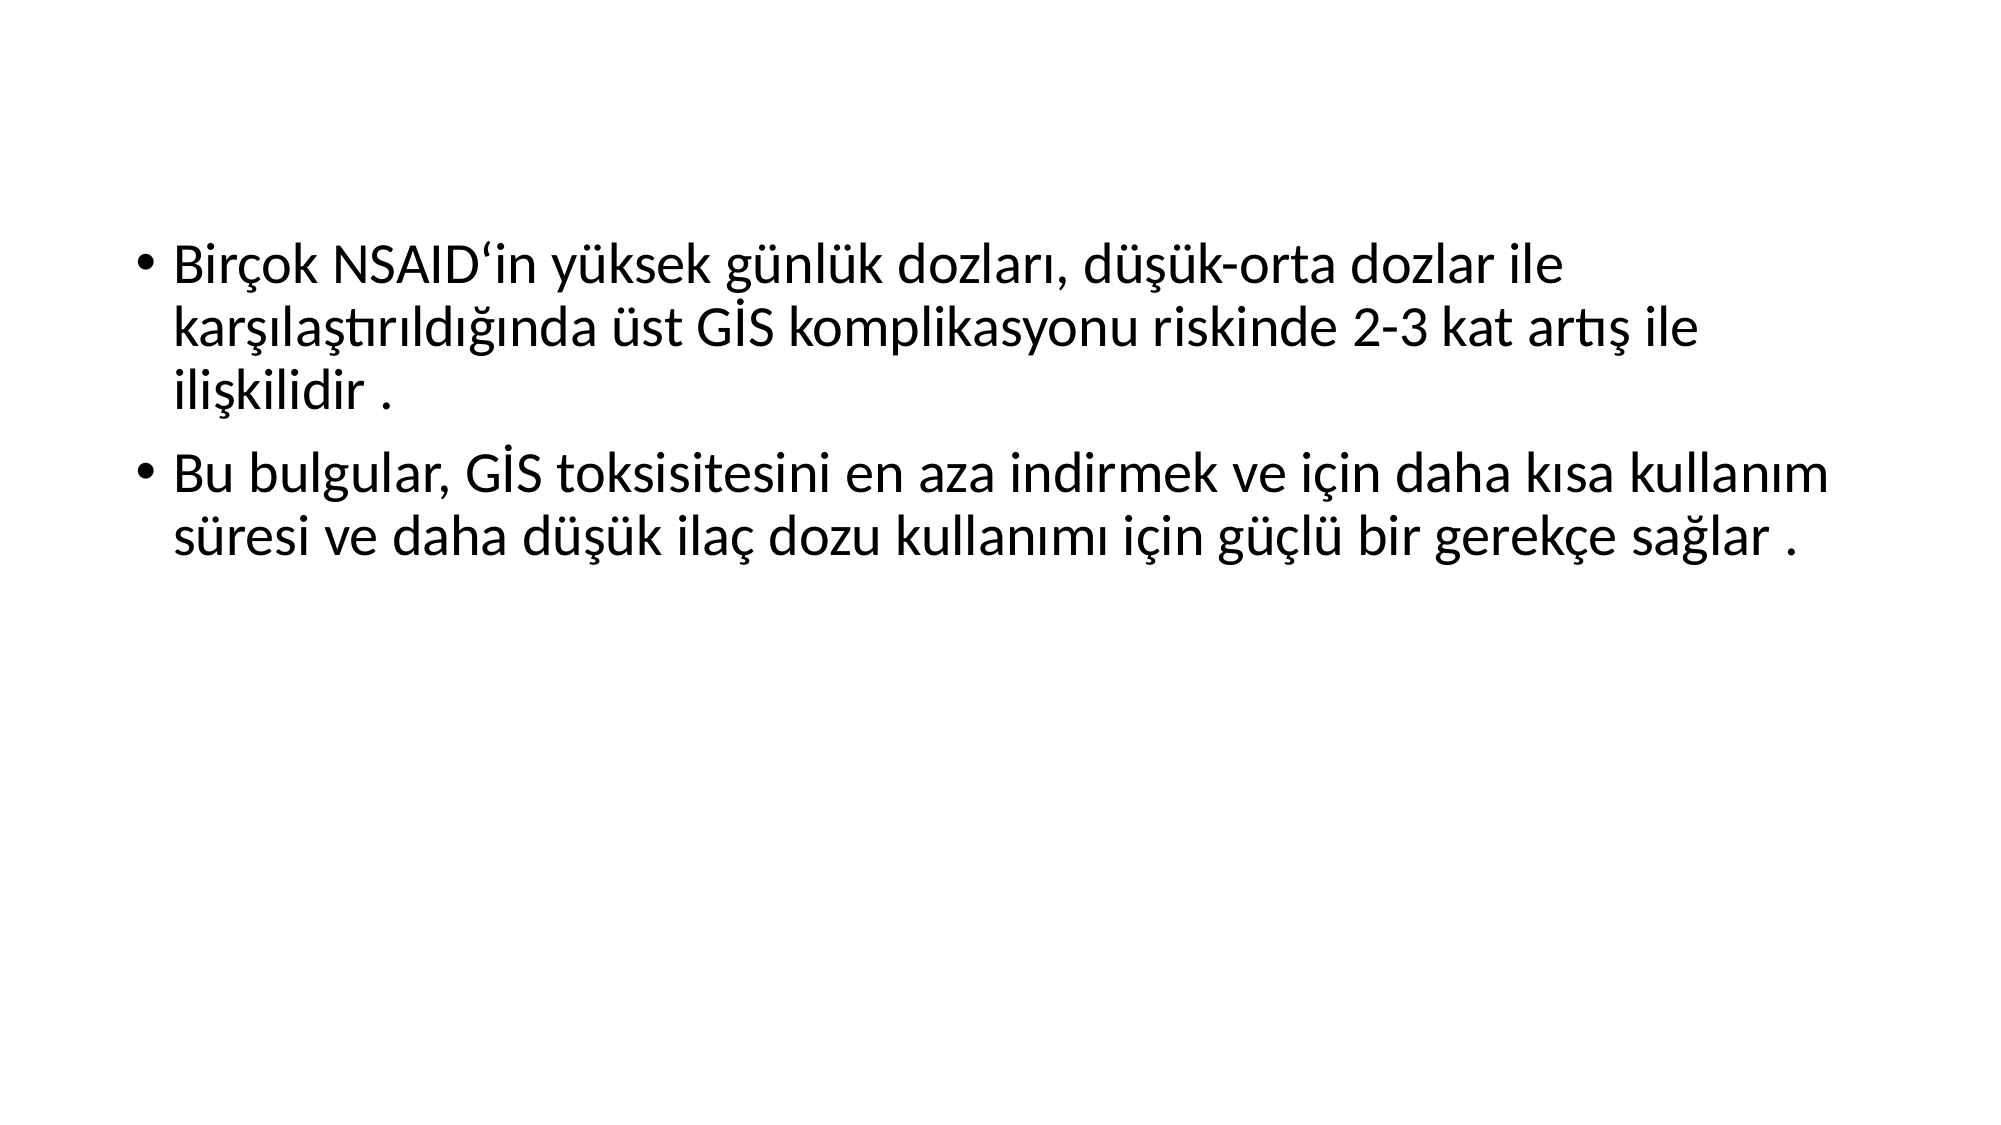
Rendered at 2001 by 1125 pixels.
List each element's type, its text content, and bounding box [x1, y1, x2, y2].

list Birçok NSAID‘in yüksek günlük dozları, düşük-orta dozlar ile karşılaştırıldığında üst GİS komplikasyonu riskinde 2-3 kat artış ile ilişkilidir . Bu bulgular, GİS toksisitesini en aza indirmek ve için daha kısa kullanım süresi ve daha düşük ilaç dozu kullanımı için güçlü bir gerekçe sağlar . [120, 225, 1846, 865]
